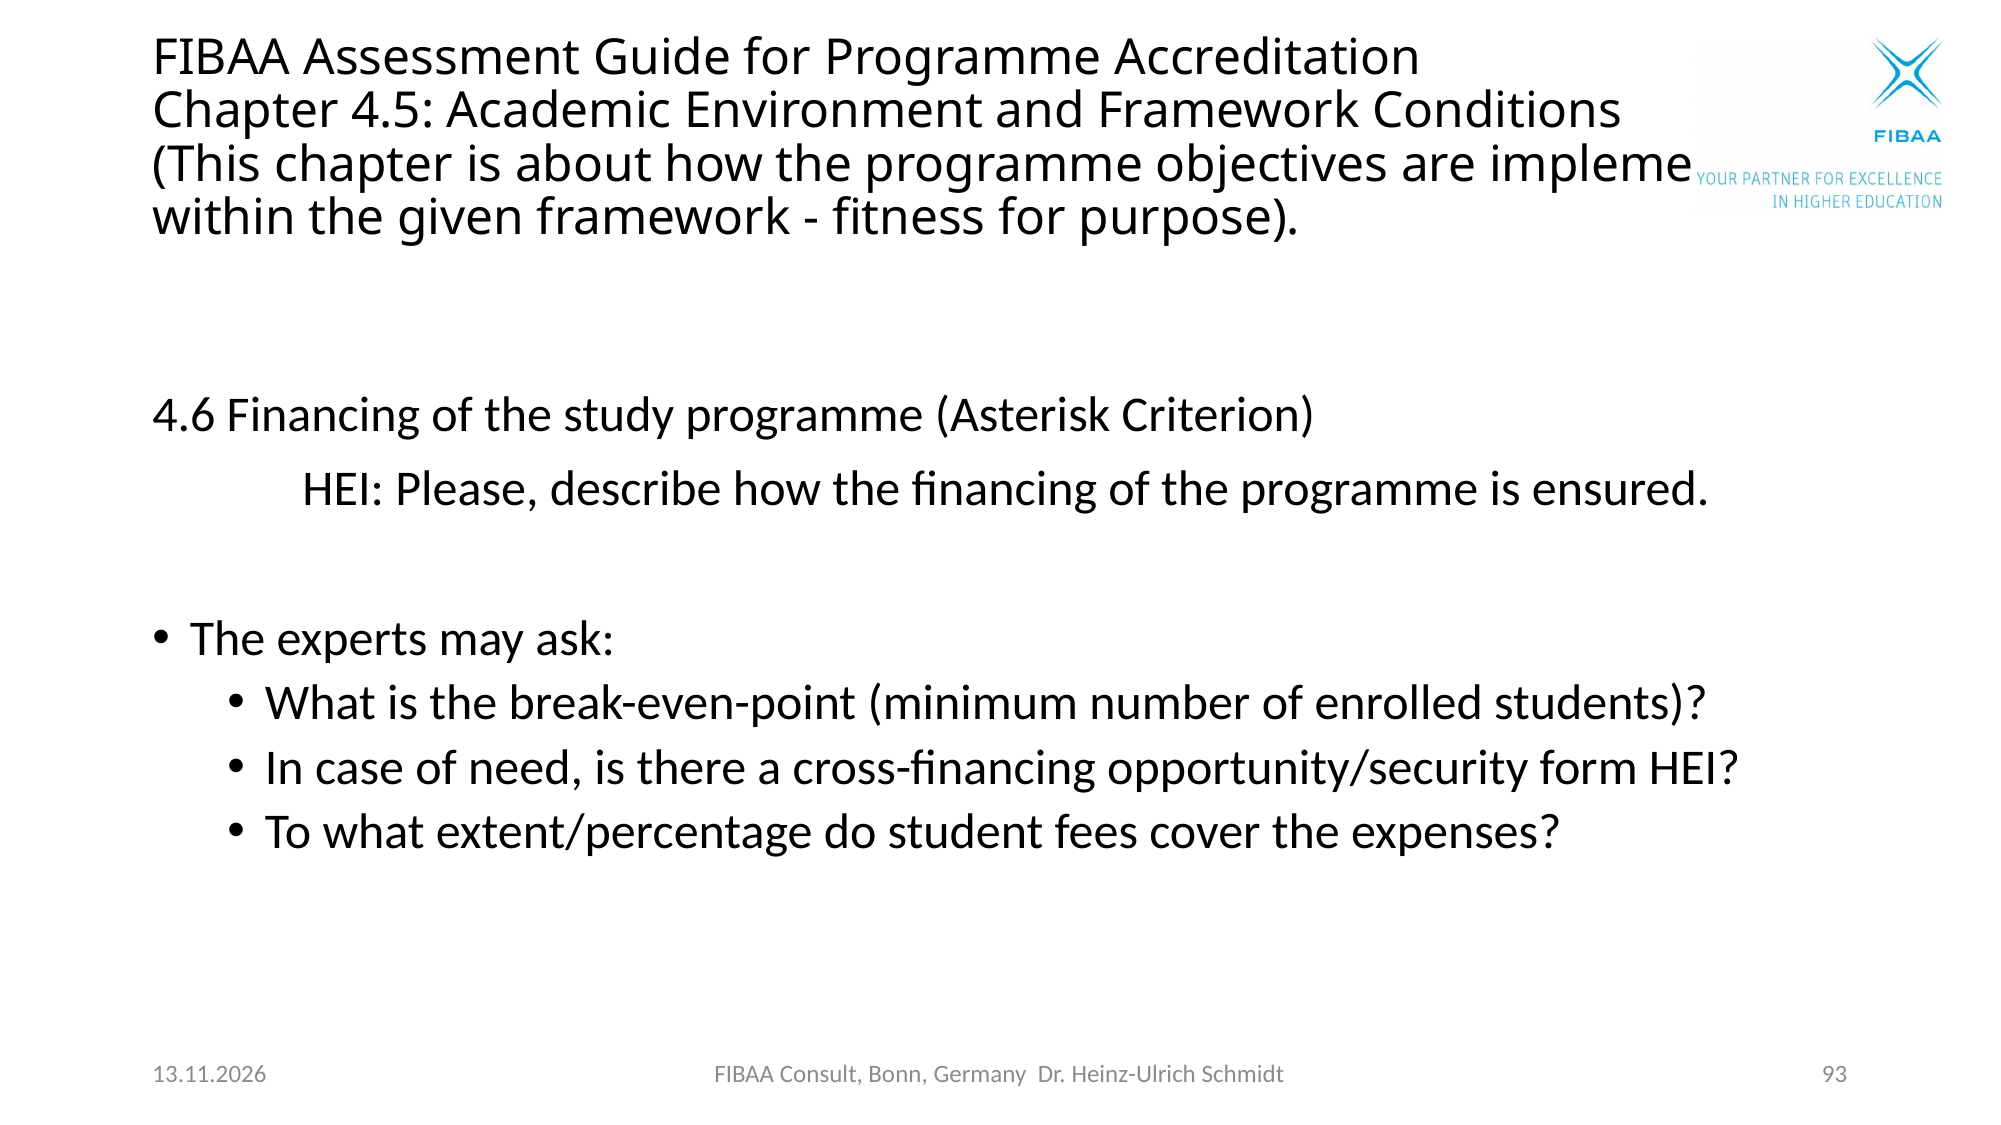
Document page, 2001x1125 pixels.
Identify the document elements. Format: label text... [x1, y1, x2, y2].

list 4.6 Financing of the study programme (Asterisk Criterion) HEI: Please, describe how the financing of the programme is ensured. The experts may ask: What is the break-even-point (minimum number of enrolled students)? In case of need, is there a cross-financing opportunity/security form HEI? To what extent/percentage do student fees cover the expenses? [137, 299, 1863, 1014]
slide_number 93 [1412, 1042, 1863, 1103]
footer FIBAA Consult, Bonn, Germany Dr. Heinz-Ulrich Schmidt [662, 1042, 1338, 1103]
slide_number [137, 1042, 588, 1103]
picture [1691, 37, 1942, 215]
title FIBAA Assessment Guide for Programme Accreditation Chapter 4.5: Academic Environment and Framework Conditions (This chapter is about how the programme objectives are implemented within the given framework - fitness for purpose). [137, 0, 1863, 278]
